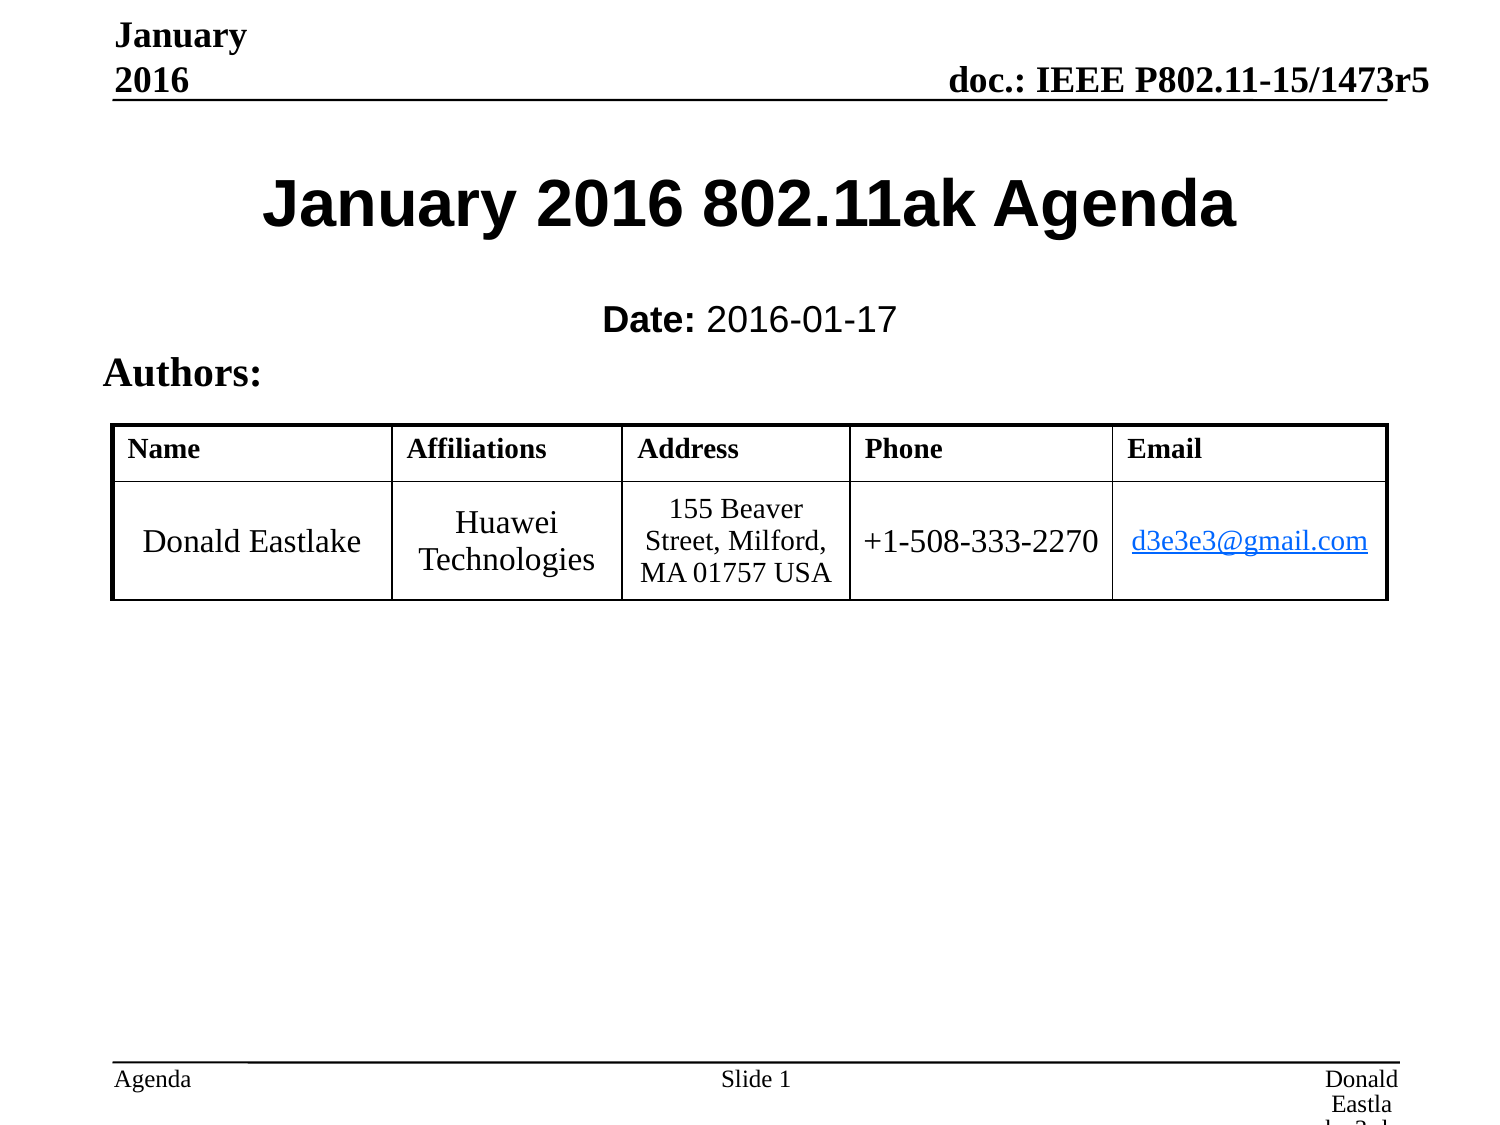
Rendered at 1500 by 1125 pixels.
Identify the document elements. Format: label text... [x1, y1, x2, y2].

table_cell 155 Beaver Street, Milford, MA 01757 USA [623, 482, 849, 599]
table_header Affiliations [393, 427, 621, 481]
list Date: 2016-01-17 [112, 287, 1388, 423]
table_cell d3e3e3@gmail.com [1113, 482, 1385, 599]
table_cell Huawei Technologies [393, 482, 621, 599]
table_header Address [623, 427, 849, 481]
table_header Email [1113, 427, 1385, 481]
table_cell Donald Eastlake [115, 482, 391, 599]
table_header Phone [851, 427, 1112, 481]
slide_number Slide 1 [712, 1062, 800, 1093]
table_cell +1-508-333-2270 [851, 482, 1112, 599]
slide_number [114, 54, 290, 100]
text_box Authors: [87, 337, 325, 400]
footer Donald Eastlake 3rd, Huawei Technologies [1325, 1062, 1402, 1093]
title January 2016 802.11ak Agenda [112, 112, 1388, 287]
table_header Name [115, 427, 391, 481]
